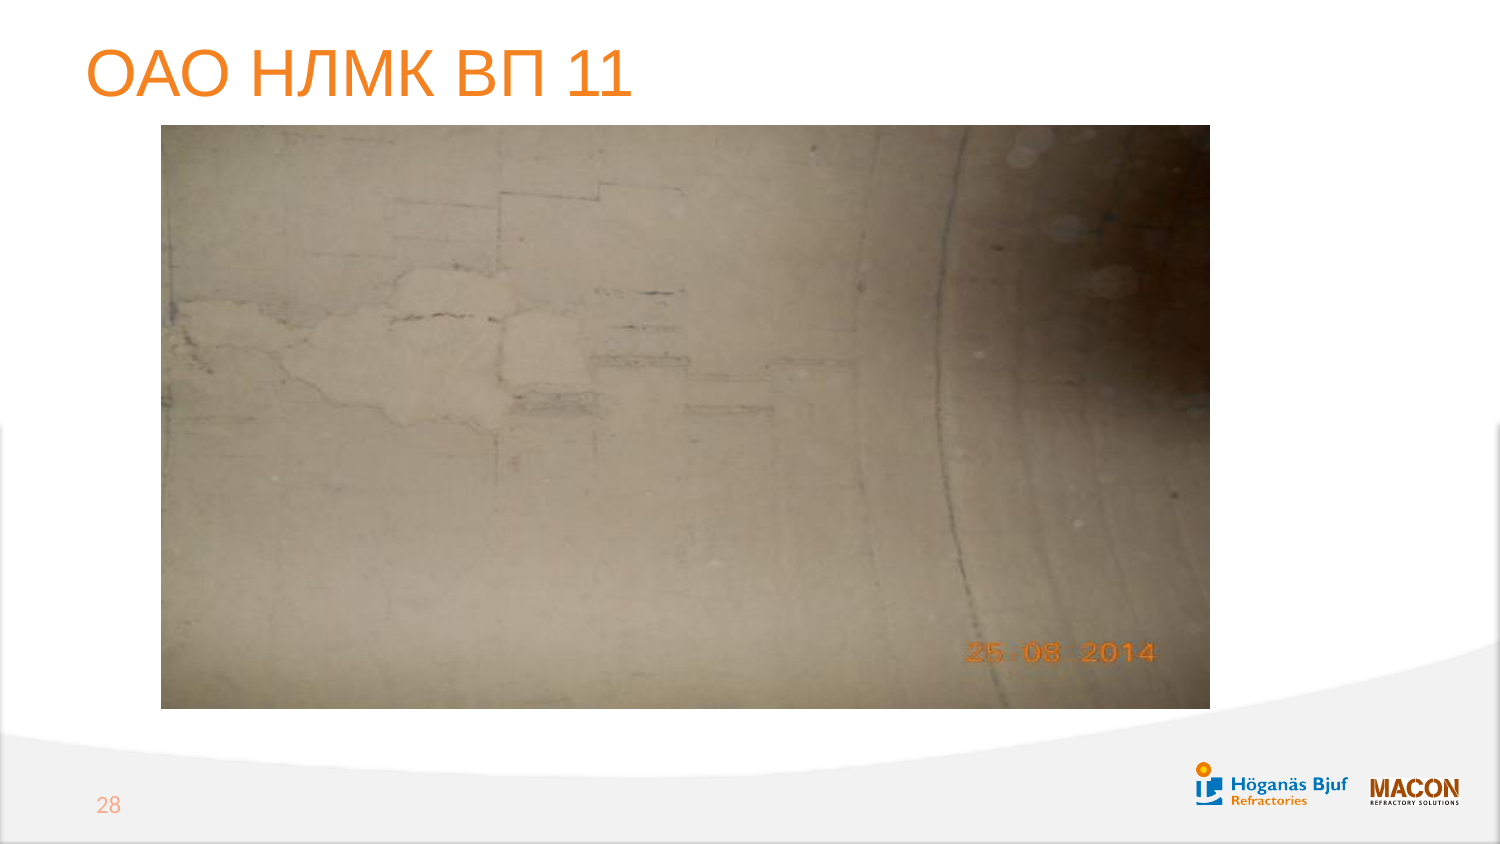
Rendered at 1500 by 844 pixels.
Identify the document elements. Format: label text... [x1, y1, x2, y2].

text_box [160, 124, 1247, 737]
title ОАО НЛМК ВП 11 [70, 0, 1421, 141]
picture [1369, 778, 1460, 806]
slide_number 28 [81, 780, 431, 826]
picture [1196, 762, 1348, 805]
